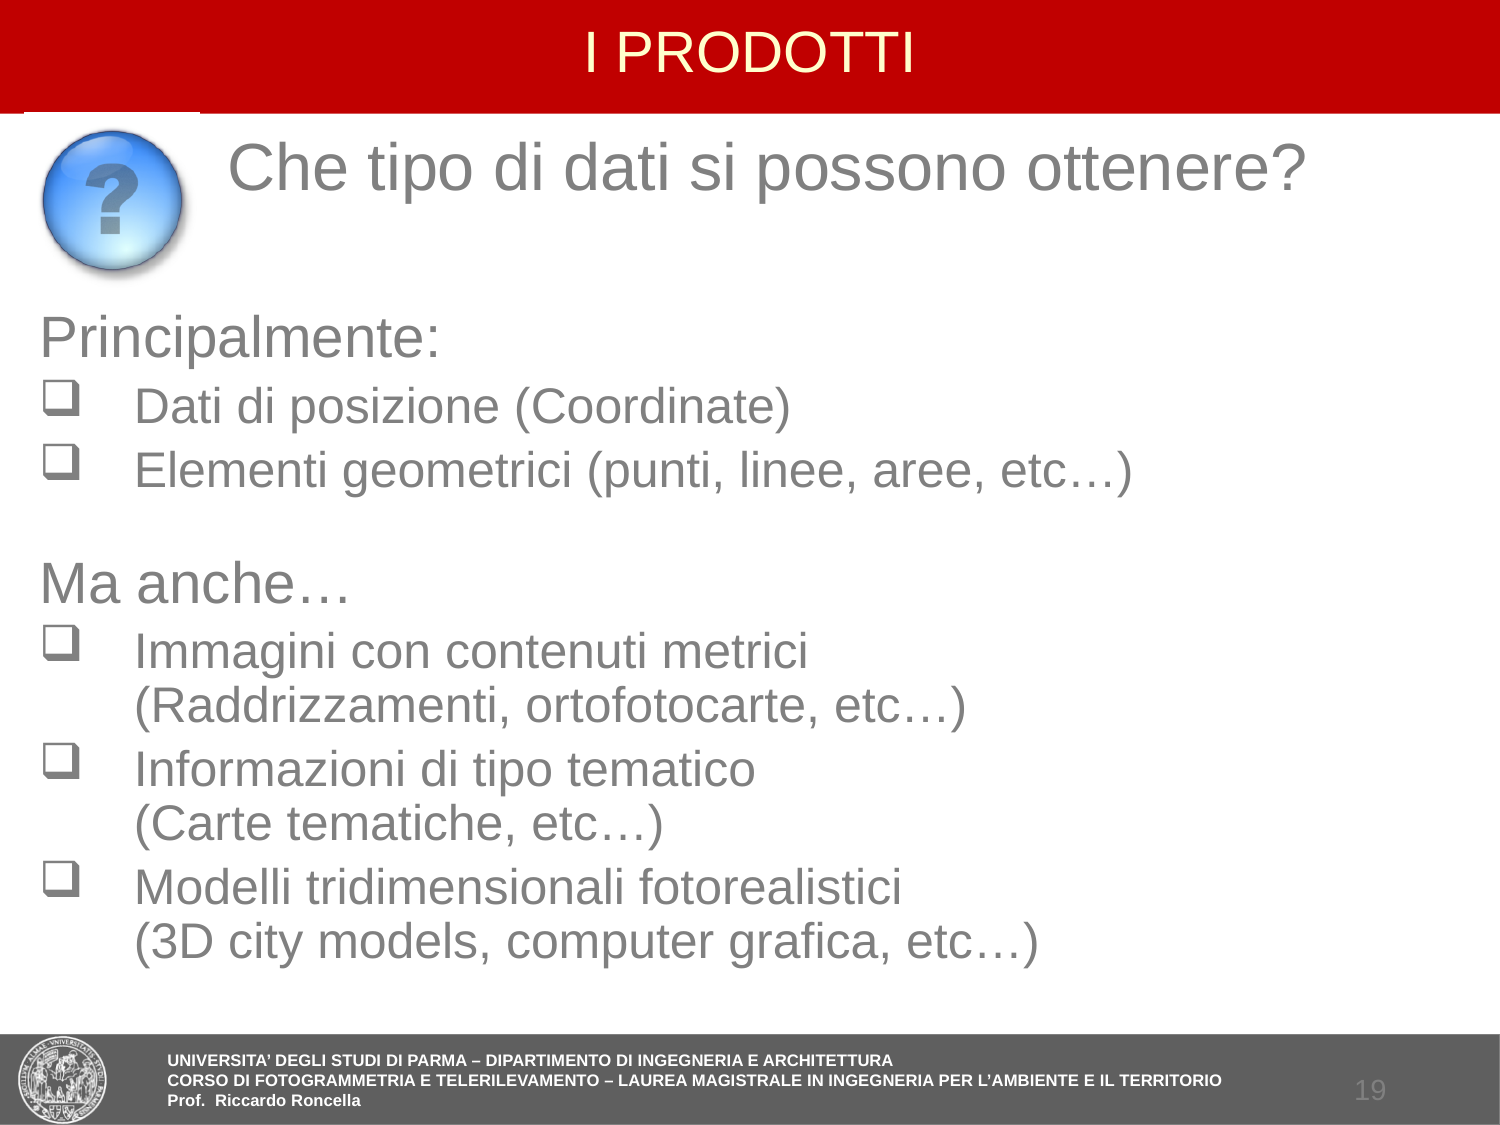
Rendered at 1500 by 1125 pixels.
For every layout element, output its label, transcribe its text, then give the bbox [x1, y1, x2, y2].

picture [17, 1035, 108, 1125]
title I PRODOTTI [17, 7, 1483, 100]
list Che tipo di dati si possono ottenere? [212, 125, 1483, 288]
text_box Principalmente: Dati di posizione (Coordinate) Elementi geometrici (punti, linee, aree, etc…) Ma anche… Immagini con contenuti metrici (Raddrizzamenti, ortofotocarte, etc…) Informazioni di tipo tematico (Carte tematiche, etc…) Modelli tridimensionali fotorealistici (3D city models, computer grafica, etc…) [24, 299, 1475, 950]
slide_number 18 [1339, 1063, 1471, 1106]
picture [24, 112, 201, 288]
